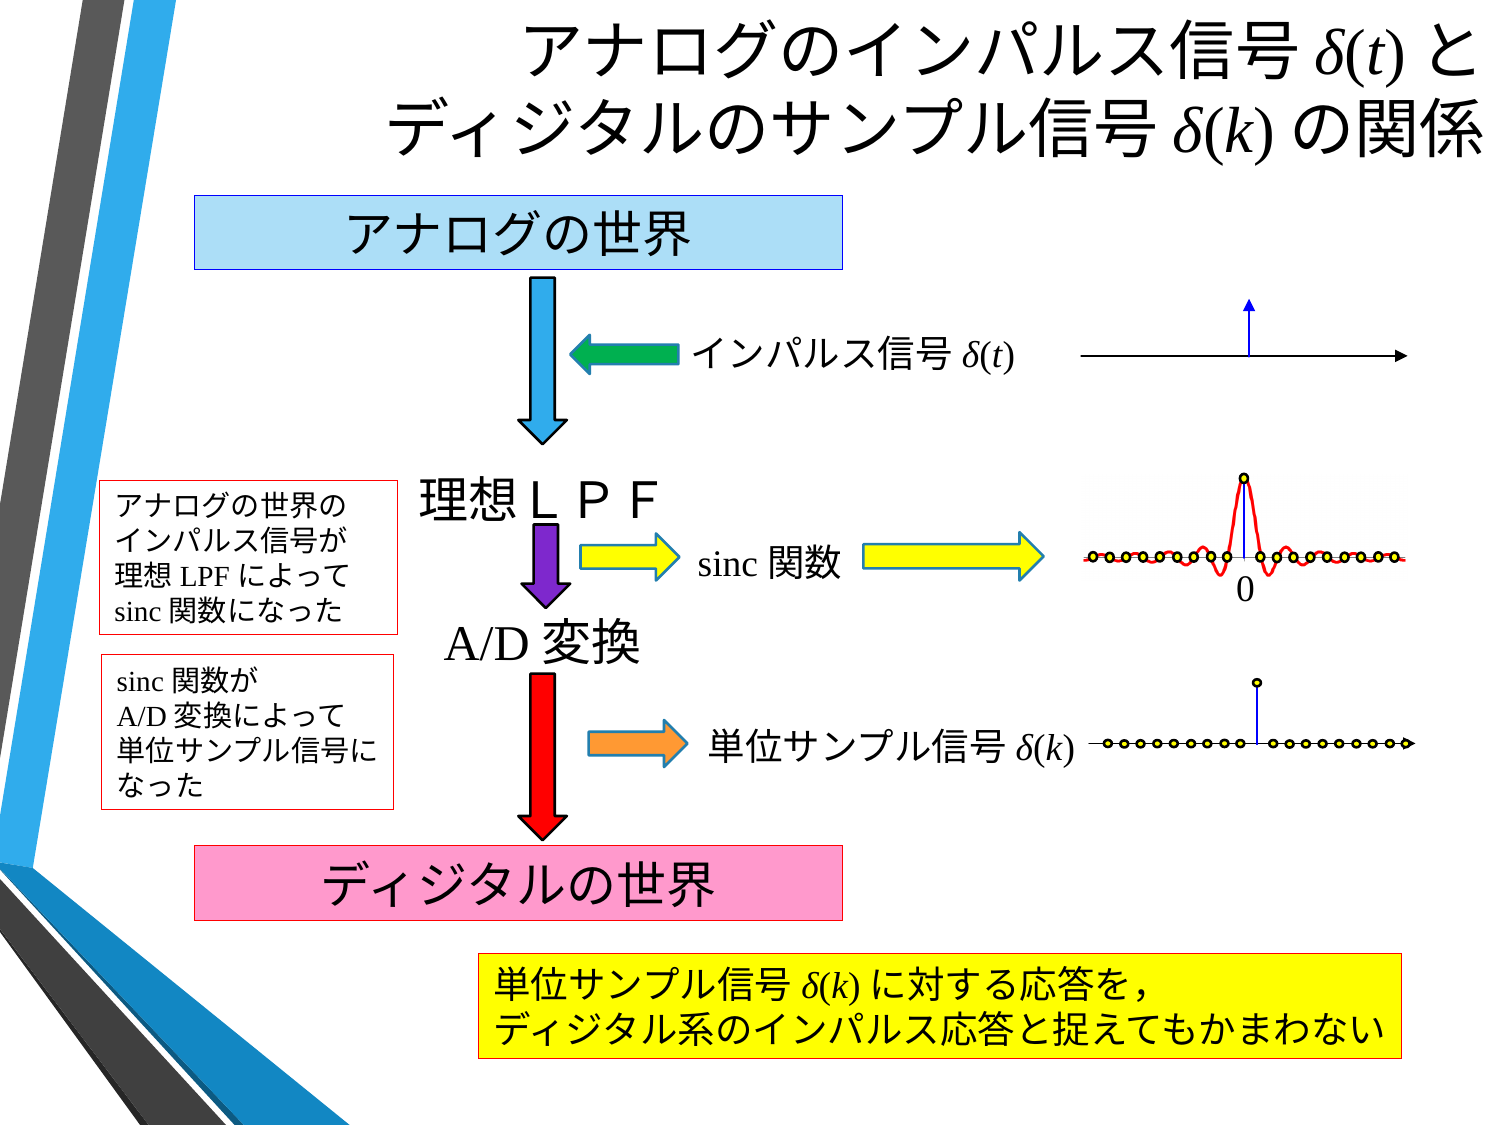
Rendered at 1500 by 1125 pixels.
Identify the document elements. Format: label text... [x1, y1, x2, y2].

text_box sinc関数 [682, 536, 857, 592]
text_box sinc関数が A/D変換によって 単位サンプル信号に なった [101, 654, 394, 810]
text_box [1088, 678, 1416, 748]
text_box アナログの世界 [194, 195, 843, 270]
text_box [569, 333, 680, 376]
text_box アナログの世界の インパルス信号が 理想LPFによって sinc関数になった [99, 480, 398, 635]
text_box A/D変換 [218, 603, 867, 679]
text_box 単位サンプル信号δ(k) [692, 715, 1090, 776]
text_box [517, 276, 569, 446]
text_box 理想ＬＰＦ [219, 460, 868, 536]
text_box [587, 718, 689, 769]
text_box ディジタルの世界 [194, 845, 843, 921]
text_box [1080, 473, 1408, 590]
text_box [862, 530, 1045, 582]
text_box [520, 523, 572, 609]
text_box [517, 672, 569, 842]
text_box [579, 532, 681, 582]
text_box 単位サンプル信号δ(k)に対する応答を， ディジタル系のインパルス応答と捉えてもかまわない [478, 953, 1402, 1059]
title アナログのインパルス信号δ(t)と ディジタルのサンプル信号δ(k)の関係 [236, 0, 1500, 175]
text_box インパルス信号δ(t) [675, 322, 1030, 383]
